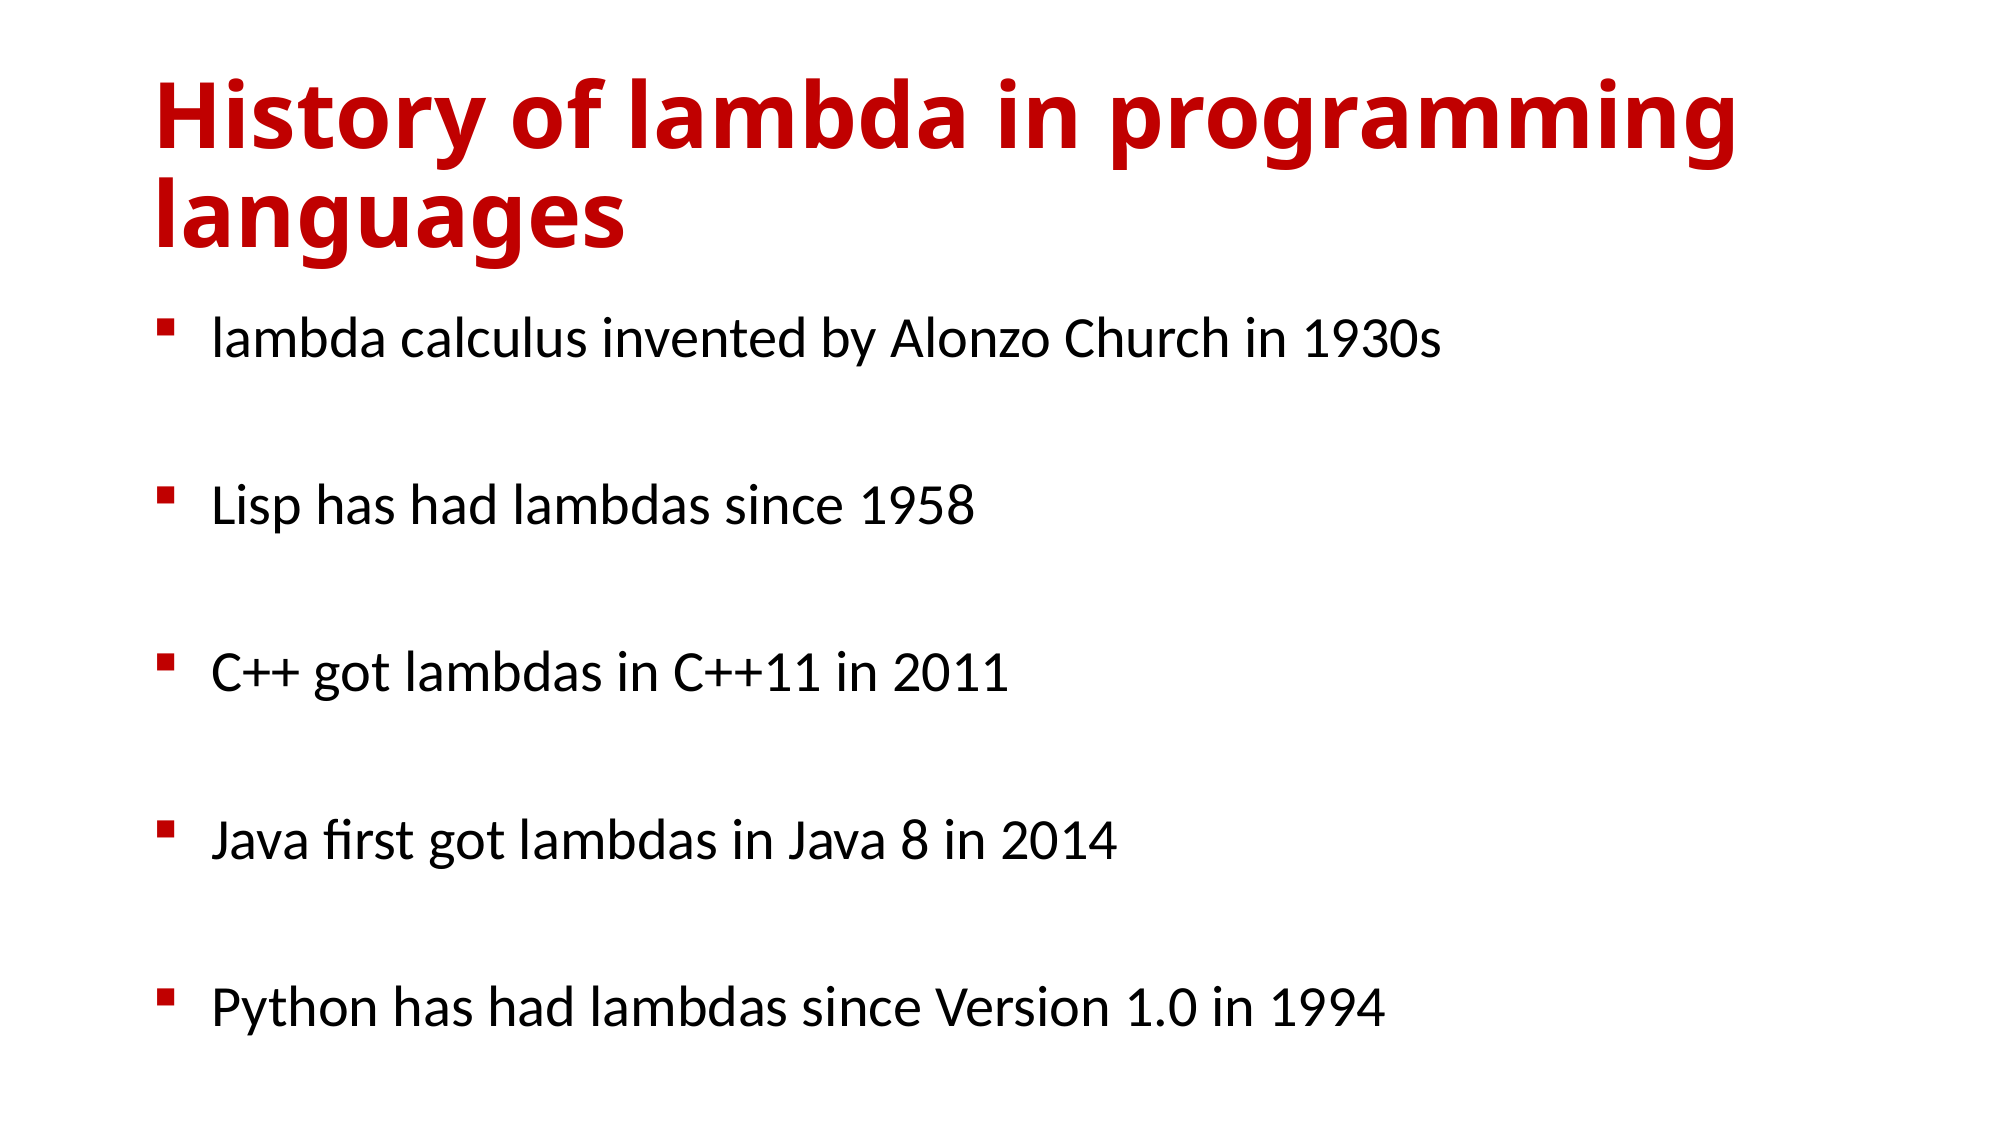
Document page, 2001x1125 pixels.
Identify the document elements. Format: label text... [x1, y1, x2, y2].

title History of lambda in programming languages [137, 59, 1863, 278]
list lambda calculus invented by Alonzo Church in 1930s Lisp has had lambdas since 1958 C++ got lambdas in C++11 in 2011 Java first got lambdas in Java 8 in 2014 Python has had lambdas since Version 1.0 in 1994 [137, 299, 1863, 1103]
